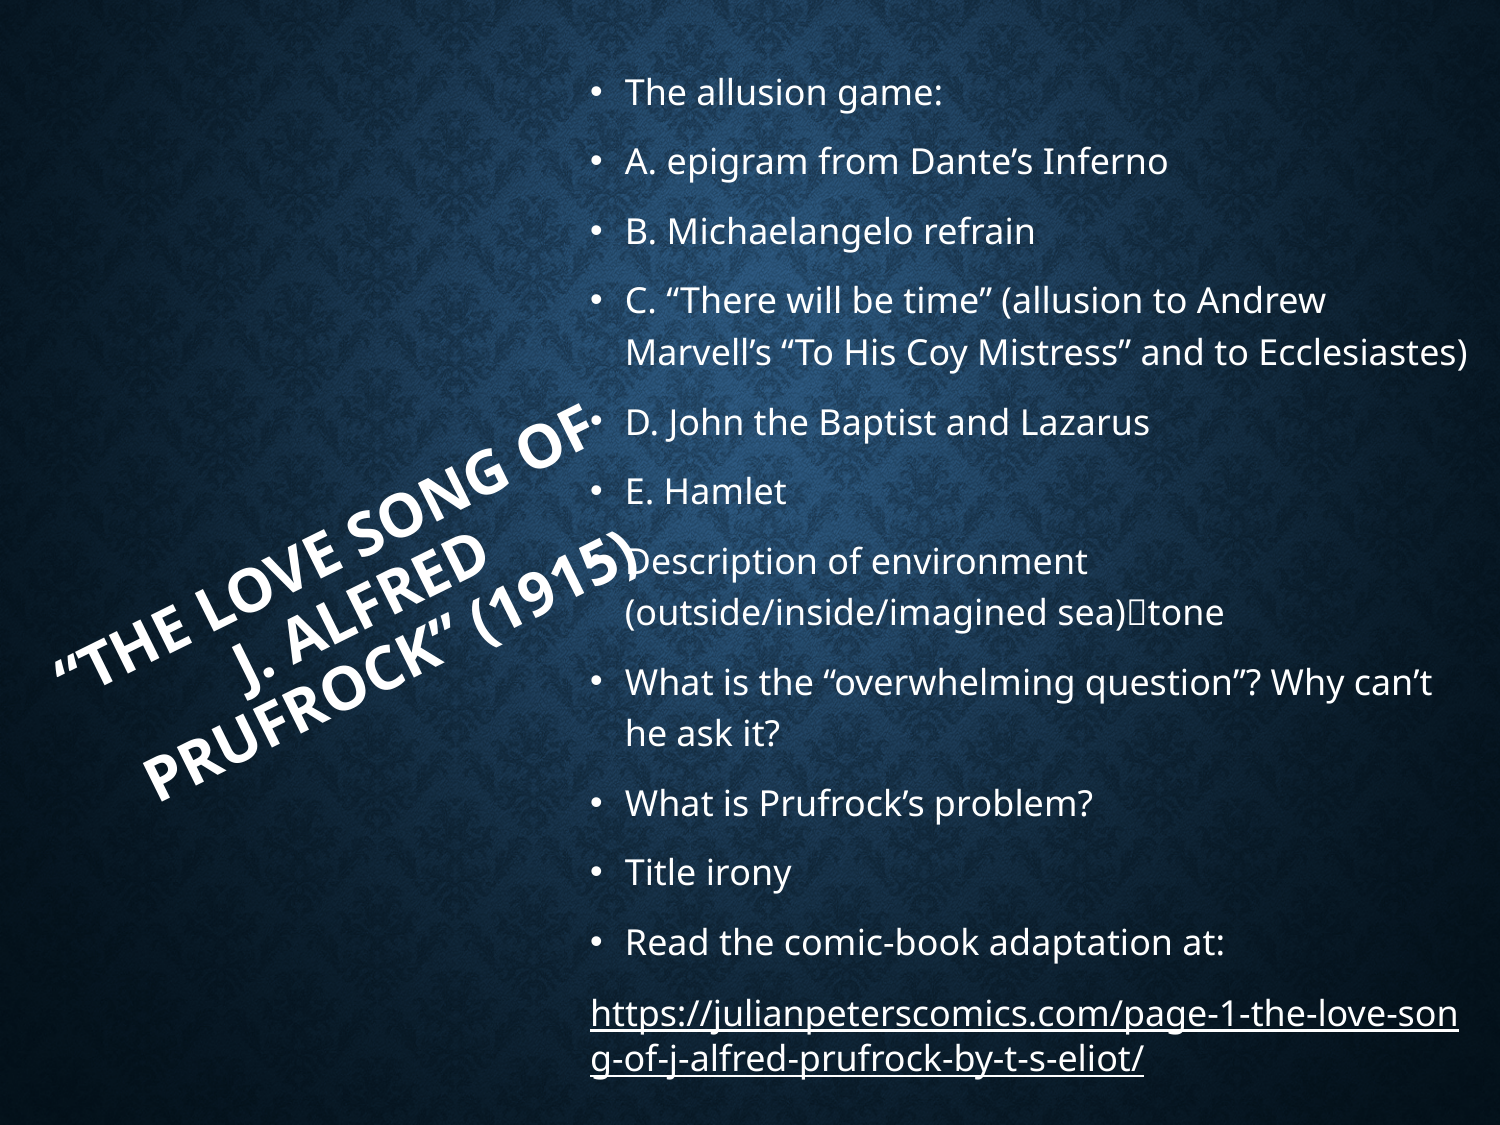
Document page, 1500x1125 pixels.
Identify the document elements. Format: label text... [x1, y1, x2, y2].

title “The Love Song of J. Alfred Prufrock” (1915) [12, 361, 575, 869]
list The allusion game: A. epigram from Dante’s Inferno B. Michaelangelo refrain C. “There will be time” (allusion to Andrew Marvell’s “To His Coy Mistress” and to Ecclesiastes) D. John the Baptist and Lazarus E. Hamlet Description of environment (outside/inside/imagined sea)tone What is the “overwhelming question”? Why can’t he ask it? What is Prufrock’s problem? Title irony Read the comic-book adaptation at: https://julianpeterscomics.com/page-1-the-love-song-of-j-alfred-prufrock-by-t-s-eliot/ [575, 53, 1488, 1113]
